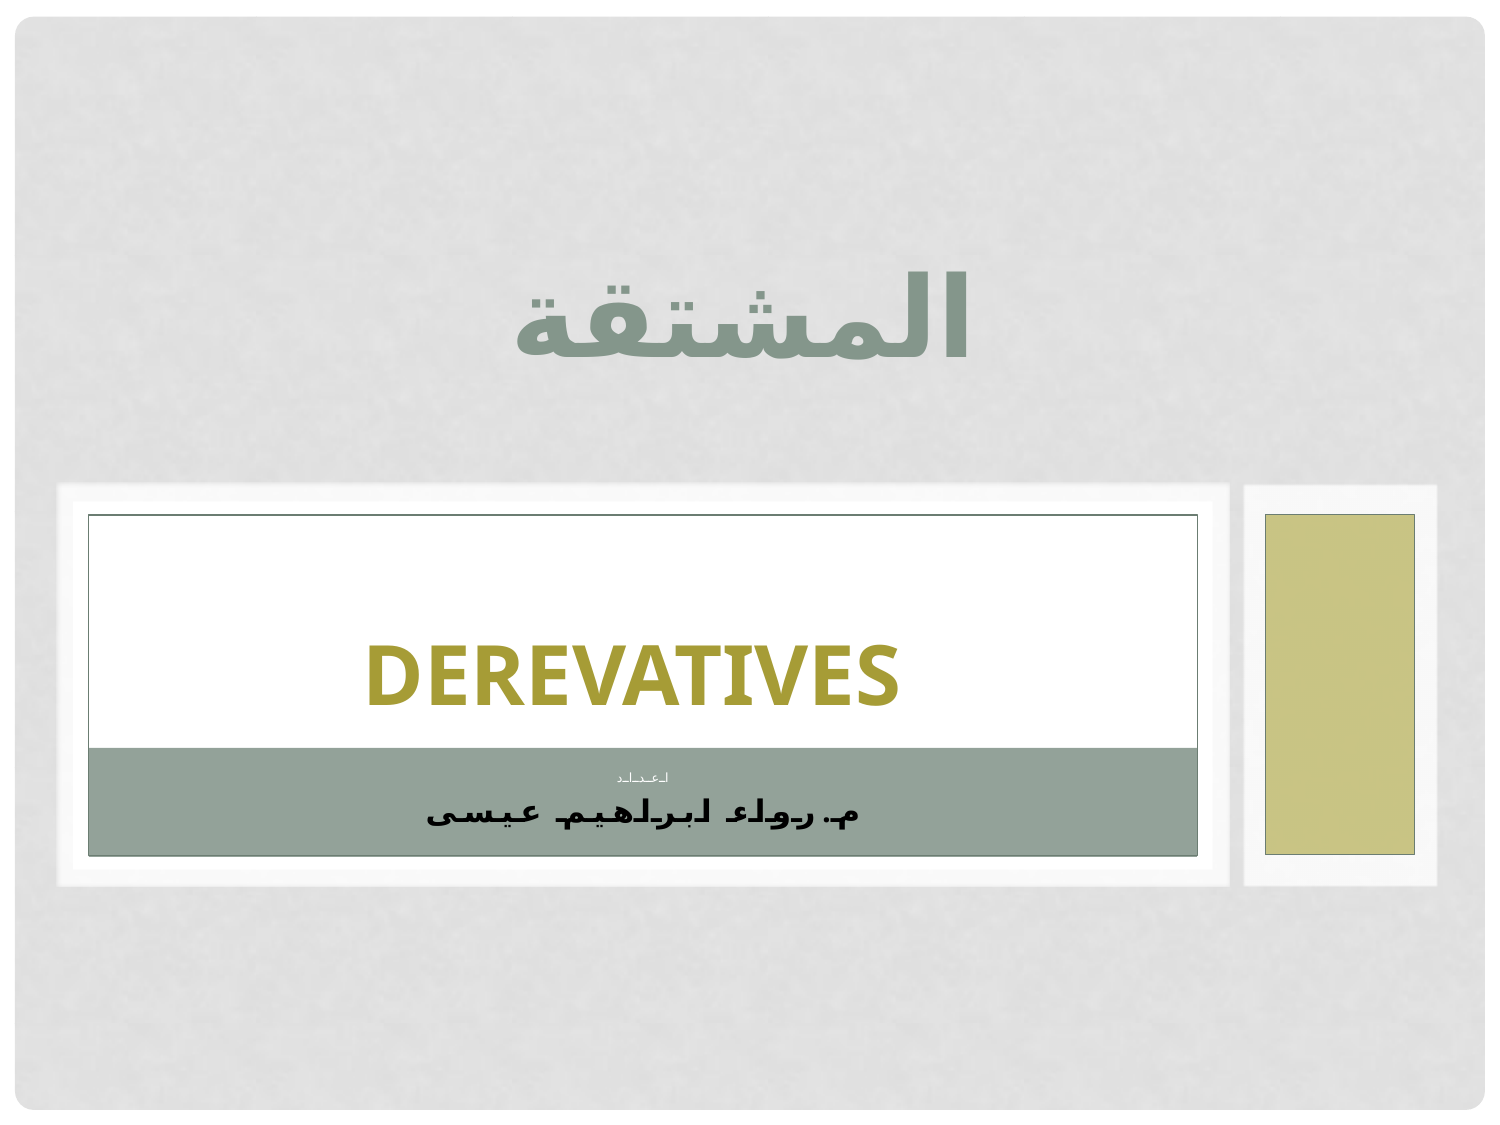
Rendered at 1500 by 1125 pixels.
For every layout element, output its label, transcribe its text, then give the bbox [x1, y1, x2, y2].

subtitle اعداد م.رواء ابراهيم عيسى [105, 762, 1181, 838]
text_box المشتقة [495, 237, 992, 388]
title Derevatives [99, 529, 1187, 730]
